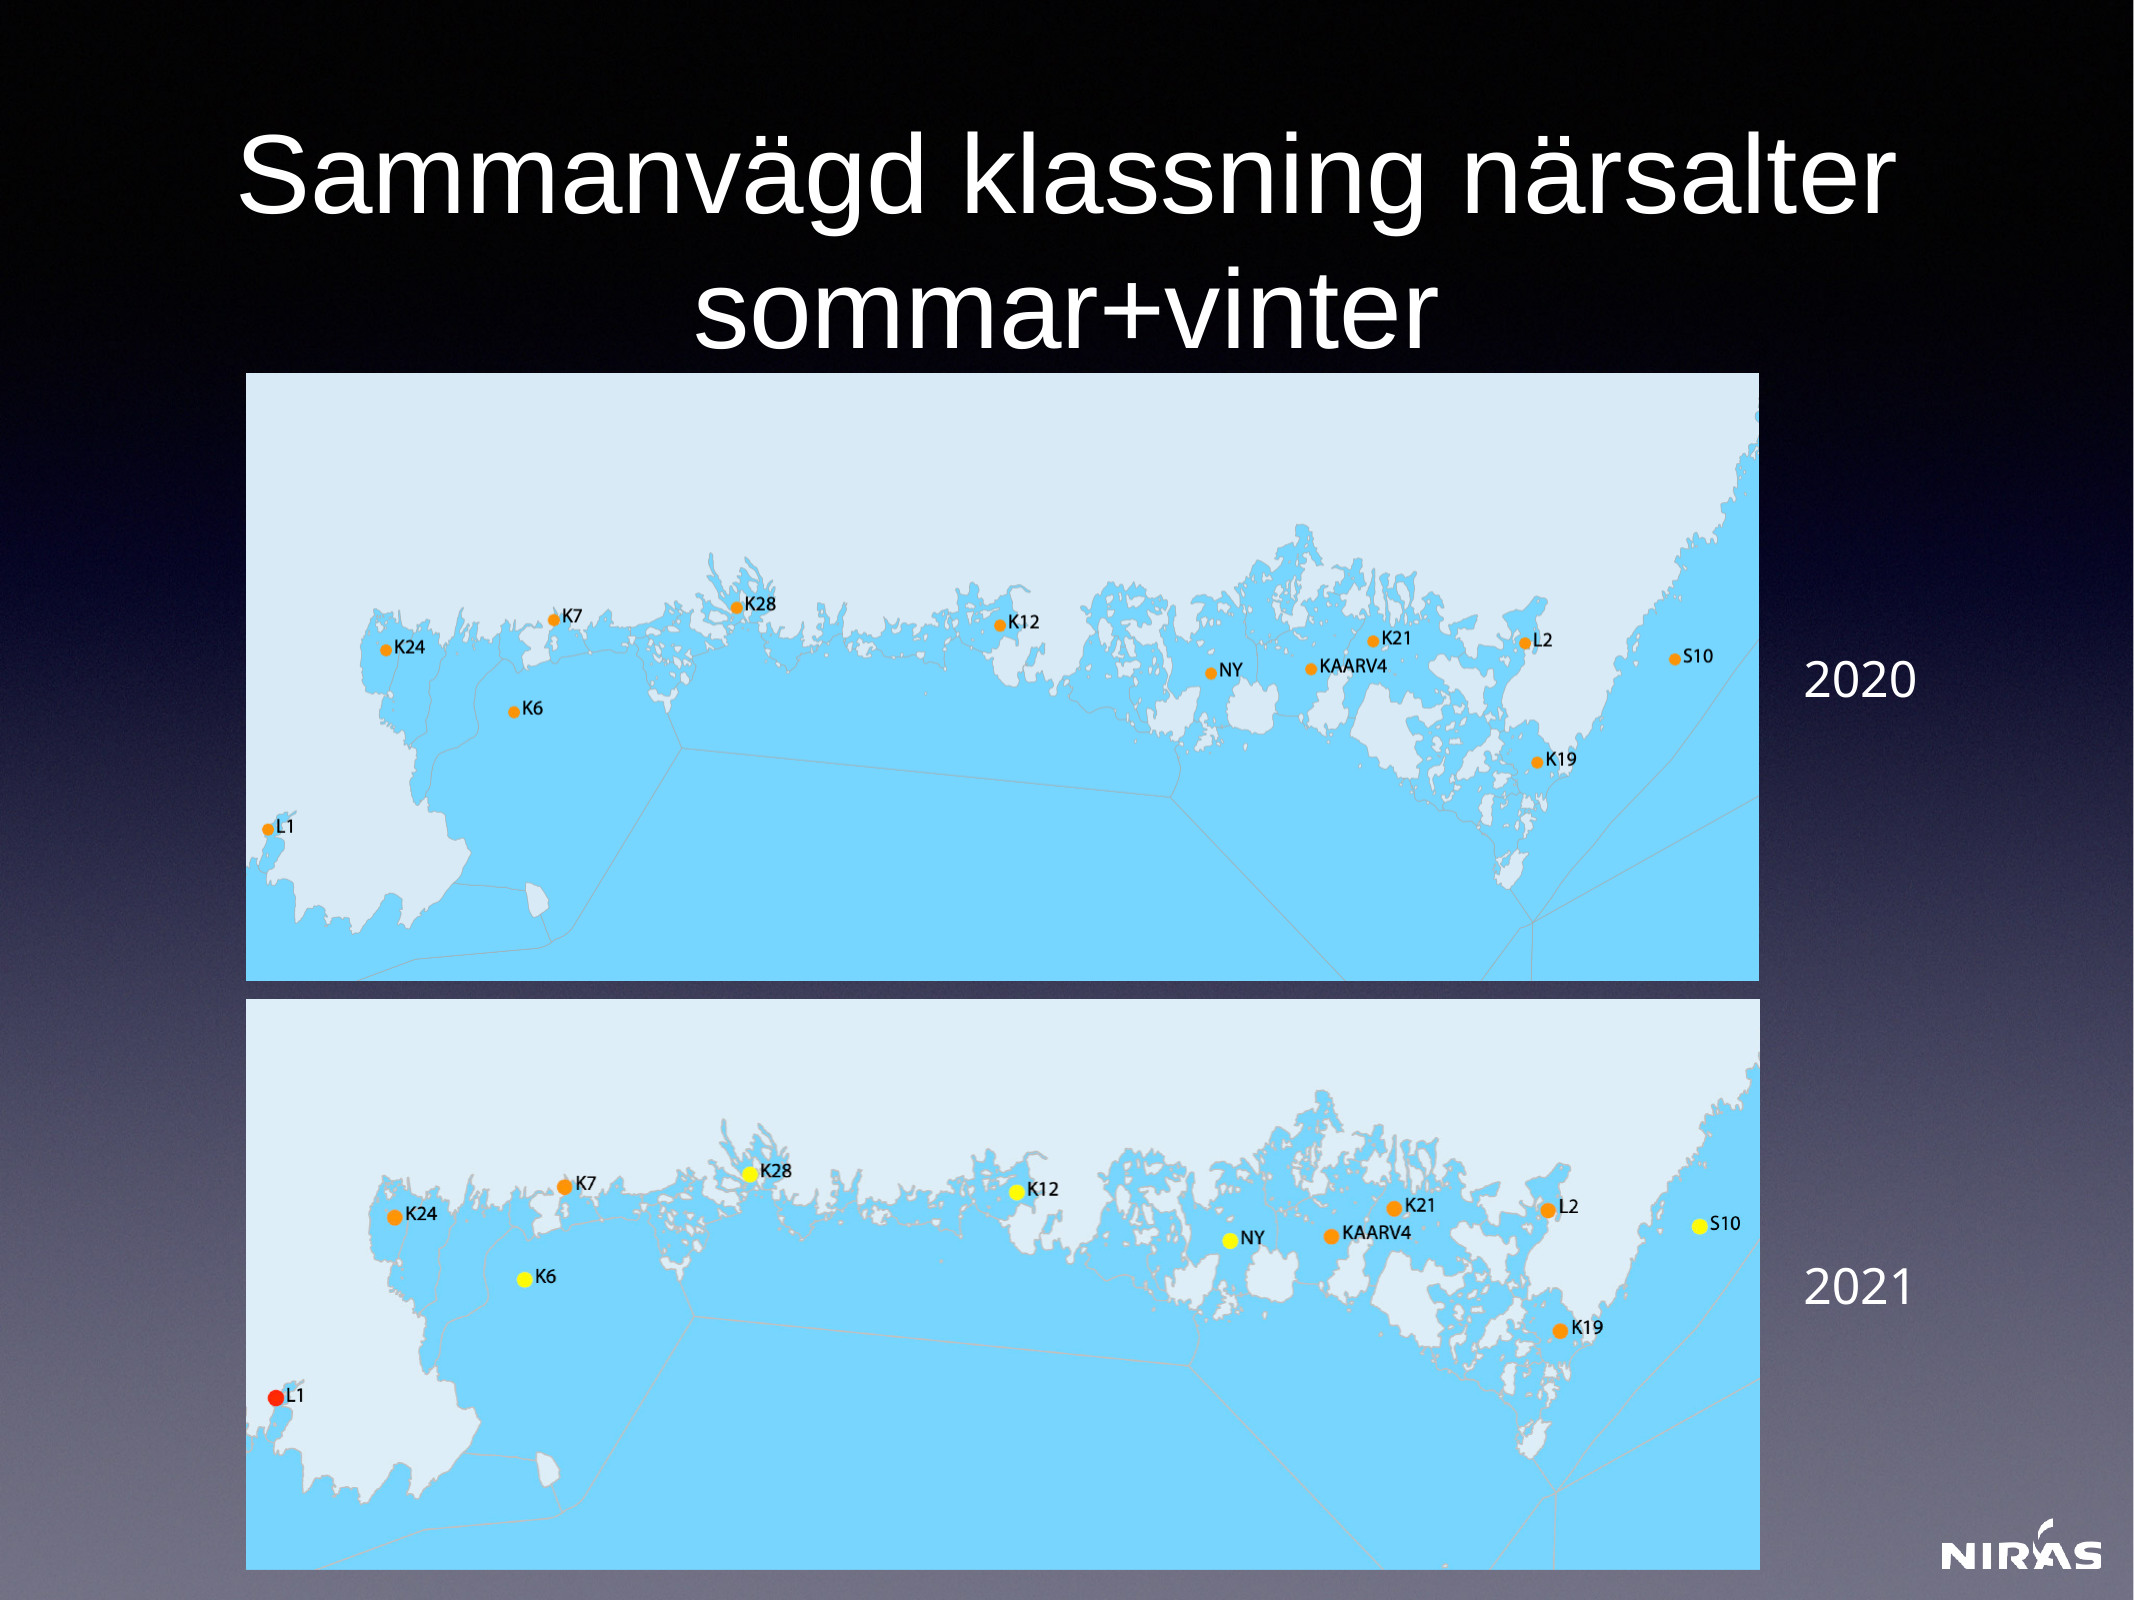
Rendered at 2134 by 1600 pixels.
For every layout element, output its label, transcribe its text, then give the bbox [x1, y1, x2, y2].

picture [0, 0, 2134, 1600]
text_box 2021 [1770, 1246, 1993, 1324]
text_box 2020 [1770, 638, 1993, 716]
title Sammanvägd klassning närsalter sommar+vinter [155, 66, 1978, 406]
